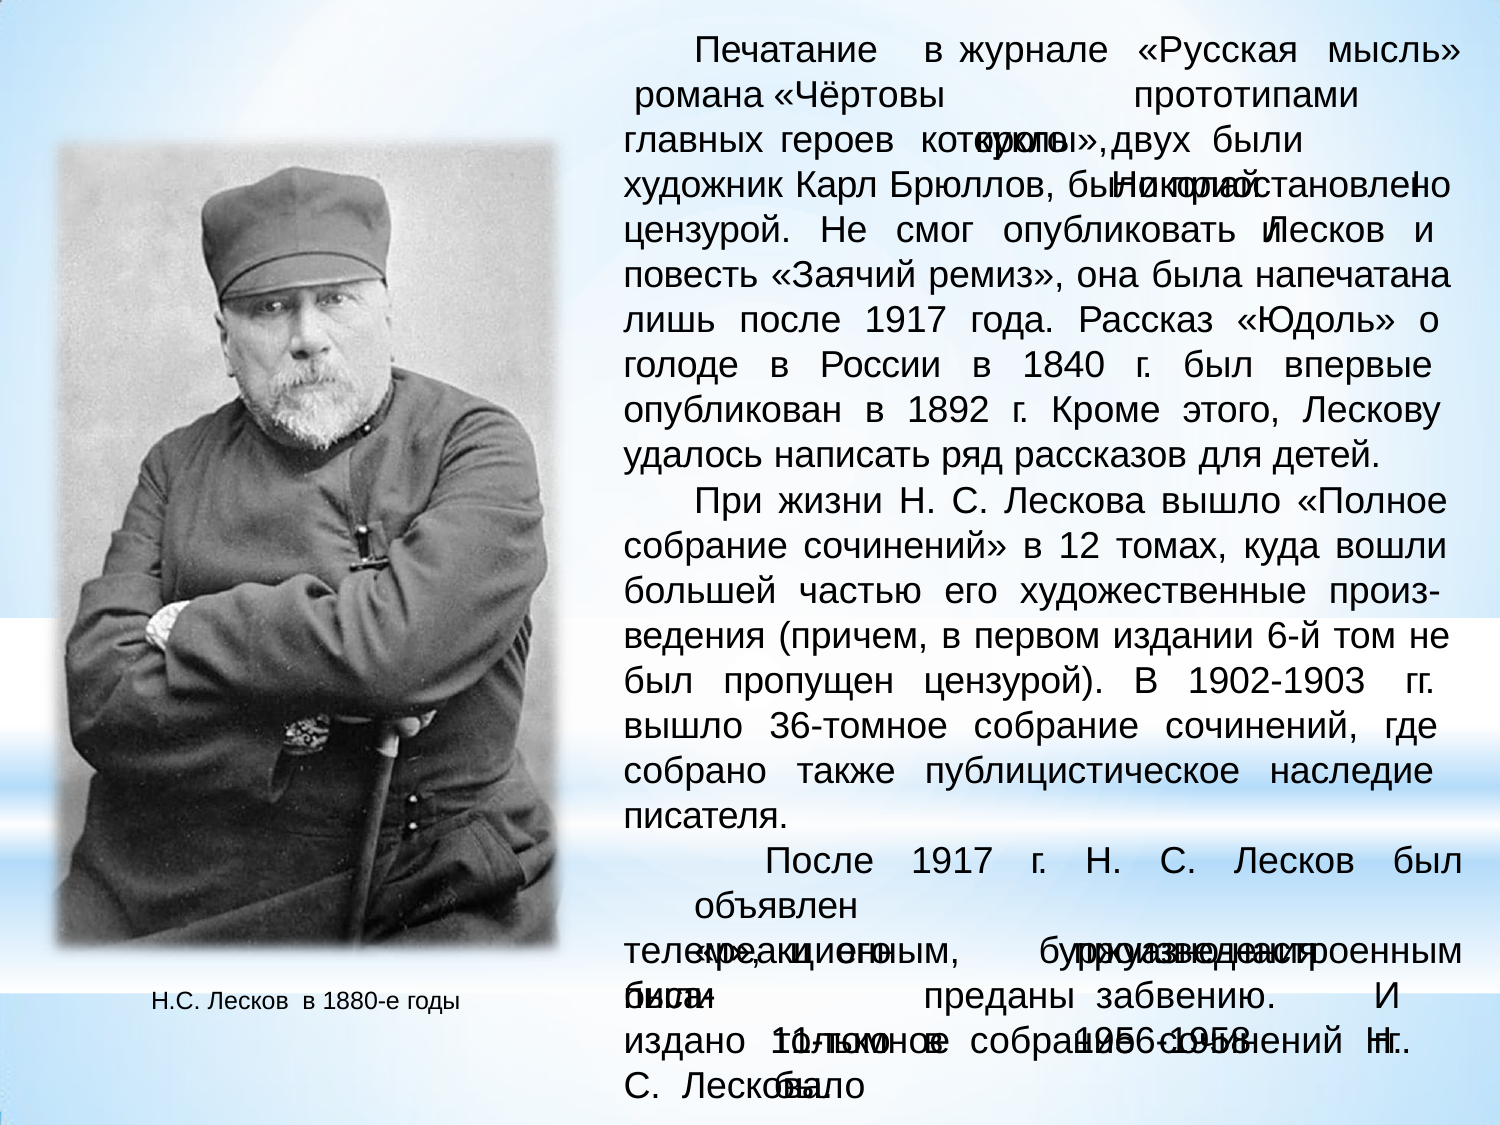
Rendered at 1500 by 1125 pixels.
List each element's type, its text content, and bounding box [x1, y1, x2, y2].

title Печатание в романа «Чёртовы [621, 23, 953, 113]
text_box мысль» [1325, 23, 1464, 68]
text_box его произведения были преданы забвению. И только в 1956-1958 гг. было [621, 923, 1464, 1013]
text_box издано 11-томное собрание сочинений Н. С. Лескова. [621, 1013, 1464, 1106]
text_box «Русская [1135, 23, 1300, 68]
text_box главных героев которого художник Карл Брюллов, было приостановлено цензурой. Не смог опубликовать Лесков и повесть «Заячий ремиз», она была напечатана лишь после 1917 года. Рассказ «Юдоль» о голоде в России в 1840 г. был впервые опубликован в 1892 г. Кроме этого, Лескову удалось написать ряд рассказов для детей. При жизни Н. С. Лескова вышло «Полное собрание сочинений» в 12 томах, куда вошли большей частью его художественные произ- ведения (причем, в первом издании 6-й том не был пропущен цензурой). В 1902-1903 гг. вышло 36-томное собрание сочинений, где собрано также публицистическое наследие писателя. После 1917 г. Н. С. Лесков был объявлен «реакционным, буржуазно-настроенным писа- [621, 113, 1464, 923]
text_box журнале куклы», [957, 23, 1111, 113]
text_box Н.С. Лесков в 1880-е годы [148, 982, 465, 1015]
picture [0, 0, 1500, 1125]
text_box прототипами двух были Николай I и [1109, 68, 1464, 113]
